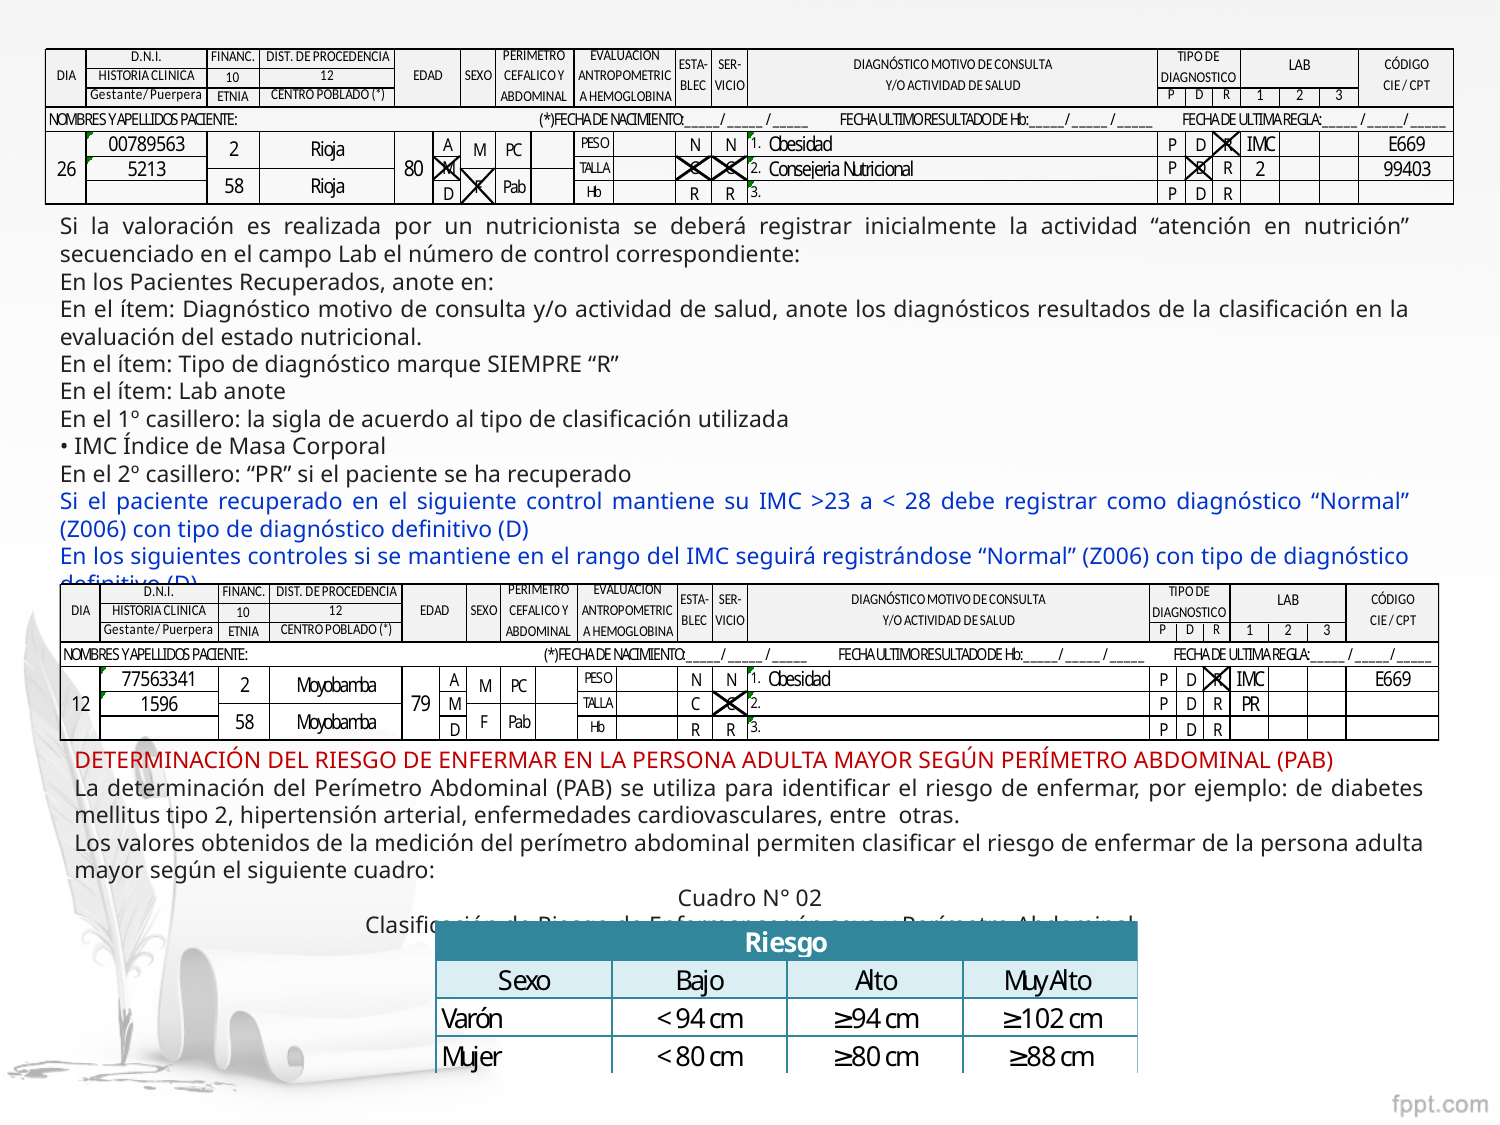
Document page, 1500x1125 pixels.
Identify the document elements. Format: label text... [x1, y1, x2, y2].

picture [435, 920, 1140, 1075]
text_box DETERMINACIÓN DEL RIESGO DE ENFERMAR EN LA PERSONA ADULTA MAYOR SEGÚN PERÍMETRO ABDOMINAL (PAB) La determinación del Perímetro Abdominal (PAB) se utiliza para identificar el riesgo de enfermar, por ejemplo: de diabetes mellitus tipo 2, hipertensión arterial, enfermedades cardiovasculares, entre otras. Los valores obtenidos de la medición del perímetro abdominal permiten clasificar el riesgo de enfermar de la persona adulta mayor según el siguiente cuadro: Cuadro N° 02 Clasificación de Riesgo de Enfermar según sexo y Perímetro Abdominal [59, 742, 1441, 946]
picture [44, 48, 1456, 207]
text_box Si la valoración es realizada por un nutricionista se deberá registrar inicialmente la actividad “atención en nutrición” secuenciado en el campo Lab el número de control correspondiente: En los Pacientes Recuperados, anote en: En el ítem: Diagnóstico motivo de consulta y/o actividad de salud, anote los diagnósticos resultados de la clasificación en la evaluación del estado nutricional. En el ítem: Tipo de diagnóstico marque SIEMPRE “R” En el ítem: Lab anote En el 1º casillero: la sigla de acuerdo al tipo de clasificación utilizada • IMC Índice de Masa Corporal En el 2º casillero: “PR” si el paciente se ha recuperado Si el paciente recuperado en el siguiente control mantiene su IMC >23 a < 28 debe registrar como diagnóstico “Normal” (Z006) con tipo de diagnóstico definitivo (D) En los siguientes controles si se mantiene en el rango del IMC seguirá registrándose “Normal” (Z006) con tipo de diagnóstico definitivo (D). El paciente “Normal” (Z006) nunca se registra con tipo de diagnóstico repetido (R). [44, 207, 1426, 632]
picture [59, 583, 1441, 742]
